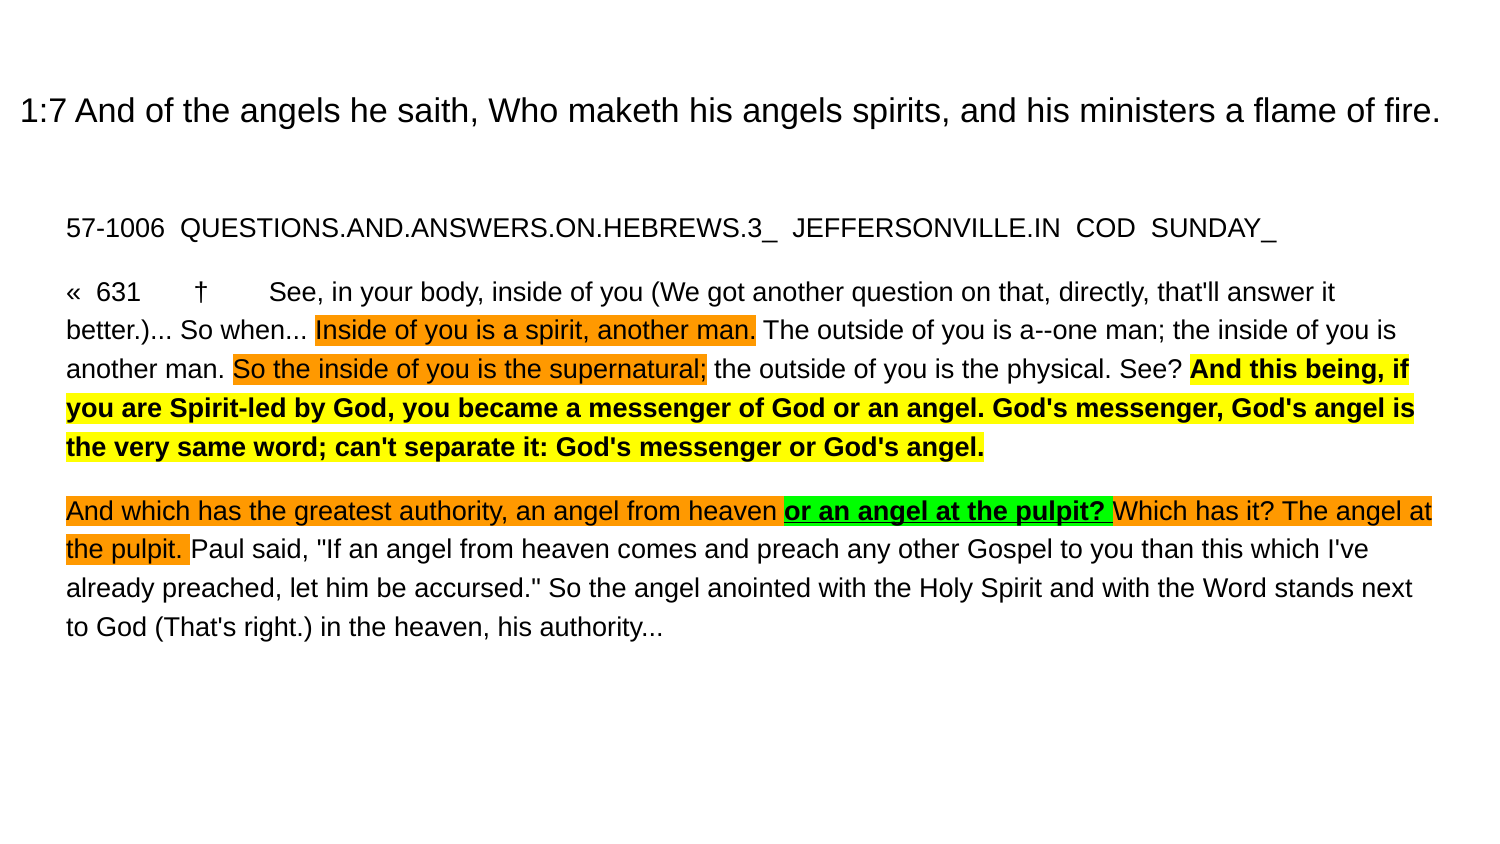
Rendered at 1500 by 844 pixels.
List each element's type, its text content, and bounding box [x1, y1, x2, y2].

title 1:7 And of the angels he saith, Who maketh his angels spirits, and his ministers a flame of fire. [4, 72, 1485, 167]
list 57-1006 QUESTIONS.AND.ANSWERS.ON.HEBREWS.3_ JEFFERSONVILLE.IN COD SUNDAY_ « 631 † See, in your body, inside of you (We got another question on that, directly, that'll answer it better.)... So when... Inside of you is a spirit, another man. The outside of you is a--one man; the inside of you is another man. So the inside of you is the supernatural; the outside of you is the physical. See? And this being, if you are Spirit-led by God, you became a messenger of God or an angel. God's messenger, God's angel is the very same word; can't separate it: God's messenger or God's angel. And which has the greatest authority, an angel from heaven or an angel at the pulpit? Which has it? The angel at the pulpit. Paul said, "If an angel from heaven comes and preach any other Gospel to you than this which I've already preached, let him be accursed." So the angel anointed with the Holy Spirit and with the Word stands next to God (That's right.) in the heaven, his authority... [51, 189, 1449, 750]
